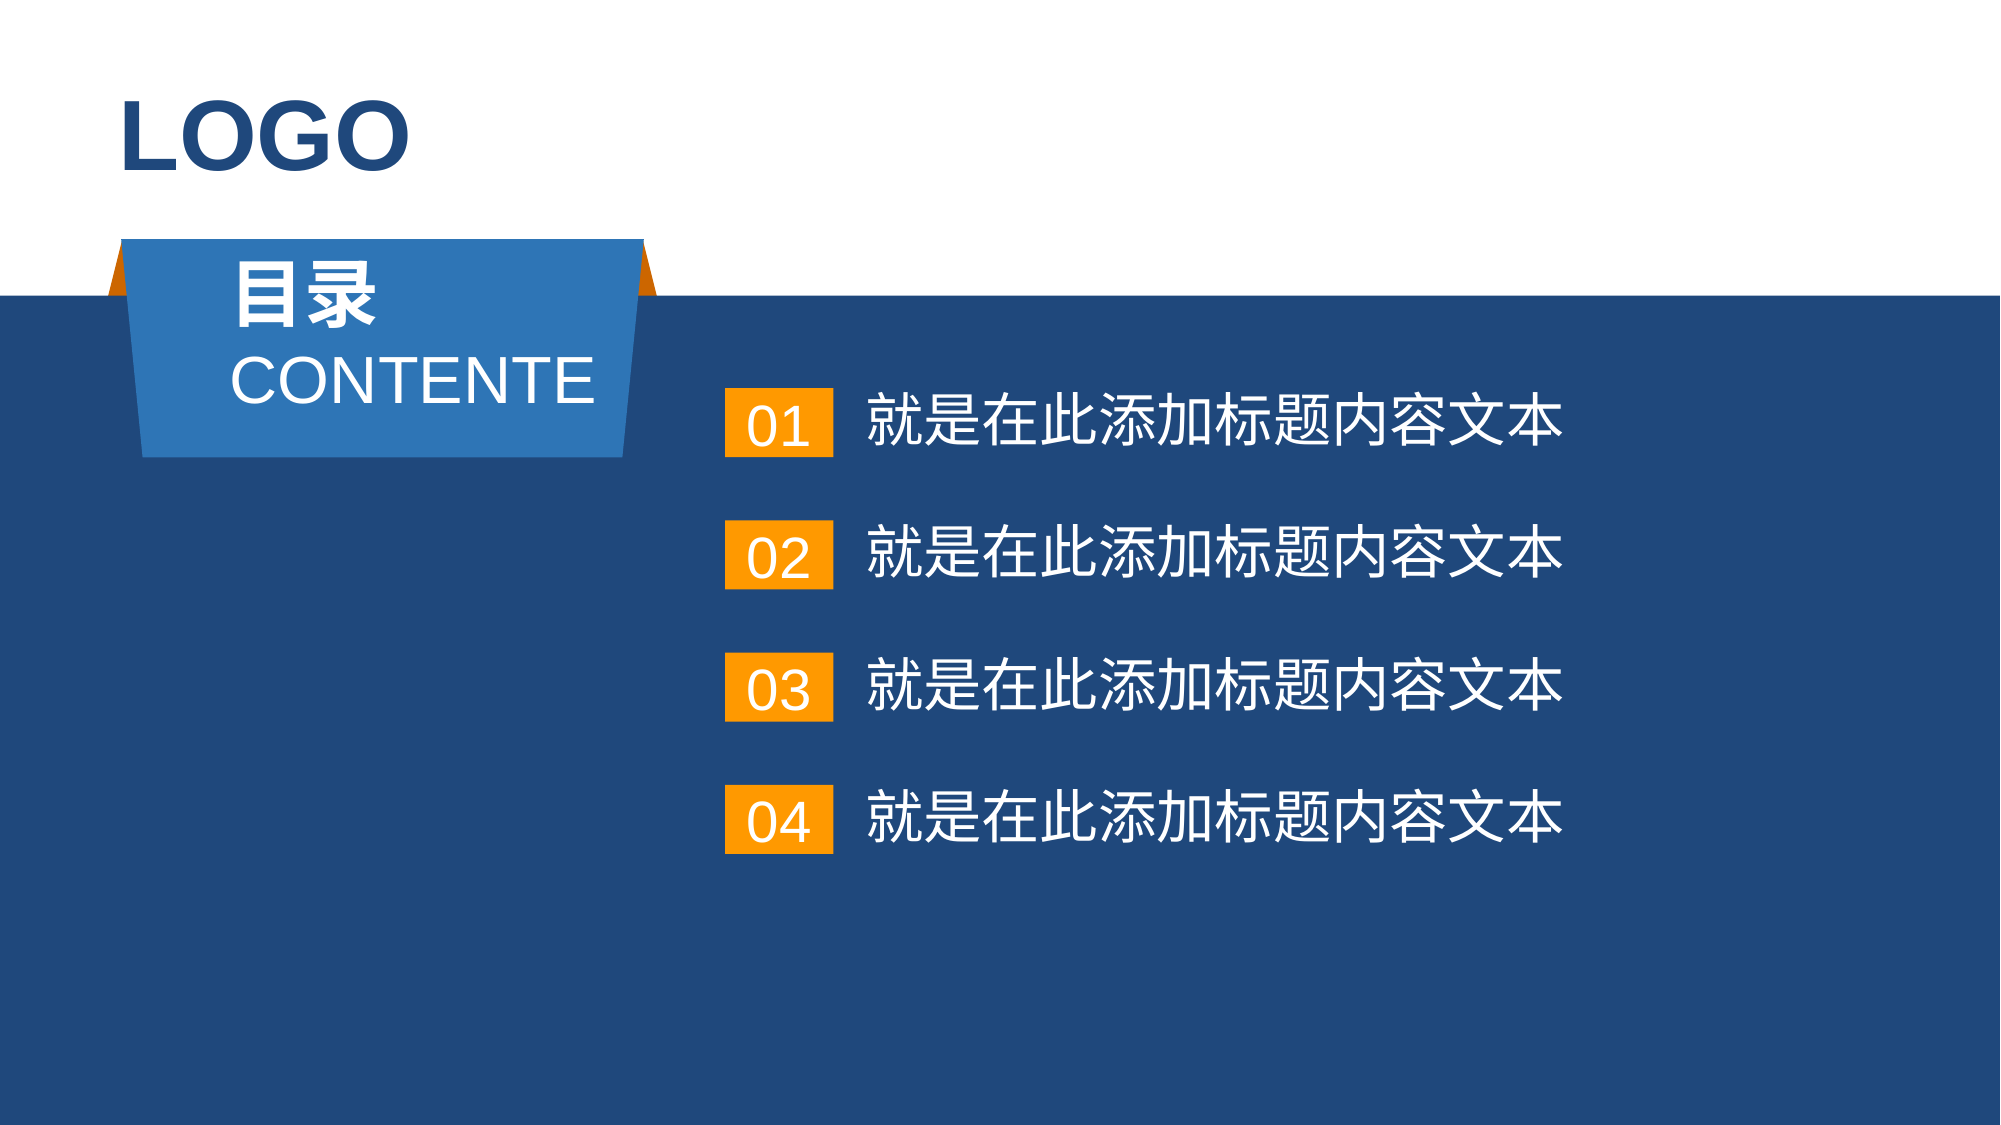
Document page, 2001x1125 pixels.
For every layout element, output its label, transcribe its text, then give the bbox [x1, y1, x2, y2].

text_box 04 [724, 784, 834, 855]
text_box LOGO [103, 62, 428, 198]
text_box [0, 295, 2000, 1125]
text_box 就是在此添加标题内容文本 [850, 375, 1580, 461]
text_box 02 [724, 519, 834, 590]
text_box 就是在此添加标题内容文本 [850, 640, 1580, 726]
text_box 就是在此添加标题内容文本 [850, 508, 1580, 593]
text_box 01 [724, 387, 834, 458]
text_box [644, 244, 658, 295]
text_box 就是在此添加标题内容文本 [850, 772, 1580, 858]
text_box [107, 244, 125, 295]
text_box 目录 CONTENTE [214, 239, 644, 424]
text_box 03 [724, 652, 834, 723]
text_box [120, 238, 645, 459]
